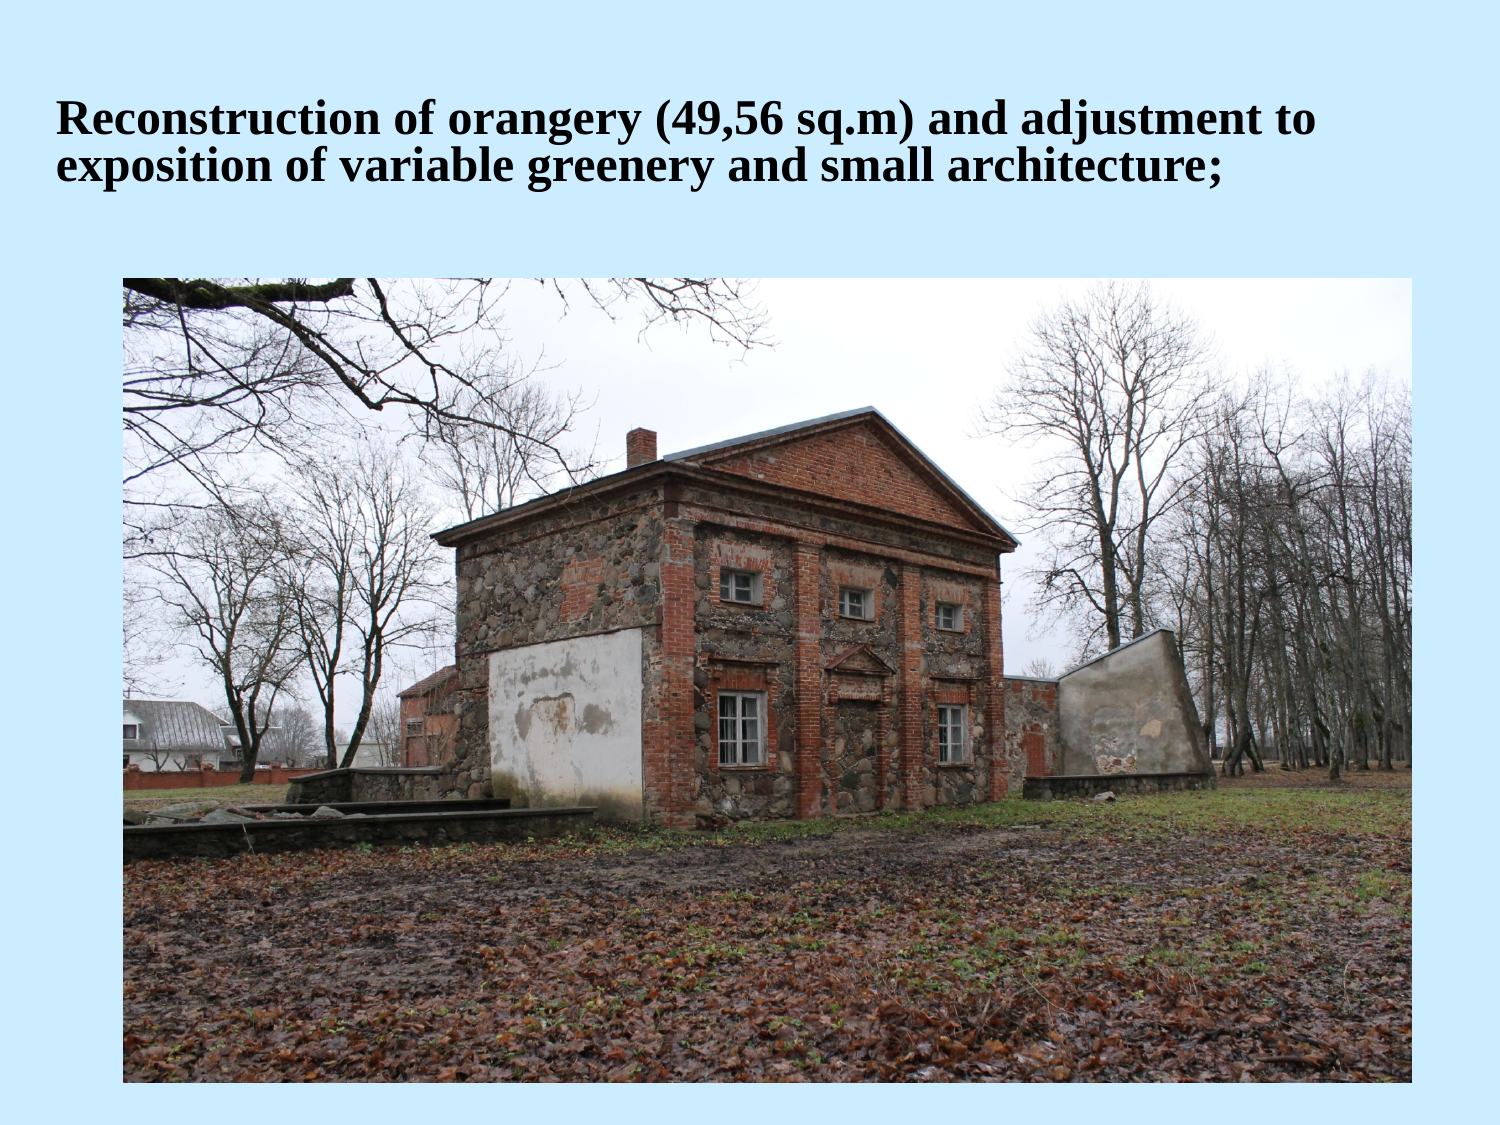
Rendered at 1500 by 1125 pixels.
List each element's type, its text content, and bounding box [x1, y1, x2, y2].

text_box Reconstruction of orangery (49,56 sq.m) and adjustment to exposition of variable greenery and small architecture; [41, 90, 1459, 199]
picture [123, 278, 1412, 1083]
